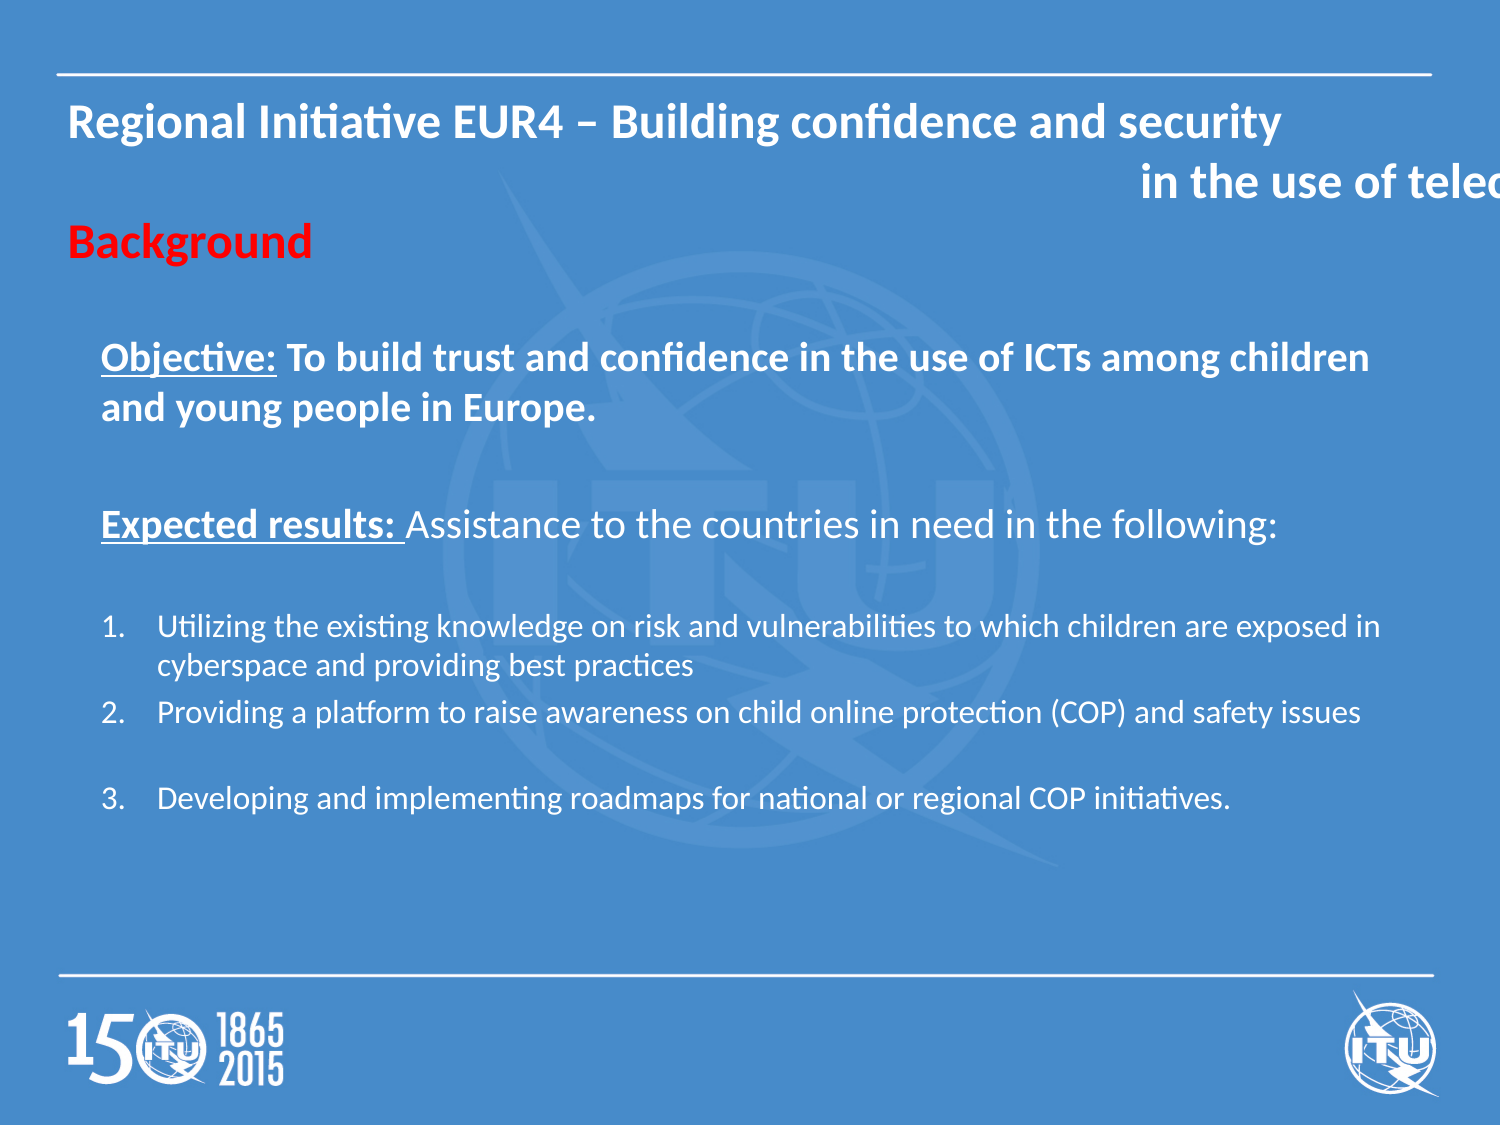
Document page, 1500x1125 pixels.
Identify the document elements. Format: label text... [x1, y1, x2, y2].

text_box Regional Initiative EUR4 – Building confidence and security in the use of telecommunications/ICTs Background [52, 70, 1449, 288]
text_box Objective: To build trust and confidence in the use of ICTs among children and young people in Europe. Expected results: Assistance to the countries in need in the following: Utilizing the existing knowledge on risk and vulnerabilities to which children are exposed in cyberspace and providing best practices Providing a platform to raise awareness on child online protection (COP) and safety issues Developing and implementing roadmaps for national or regional COP initiatives. [85, 322, 1428, 1037]
picture [0, 0, 1500, 1125]
